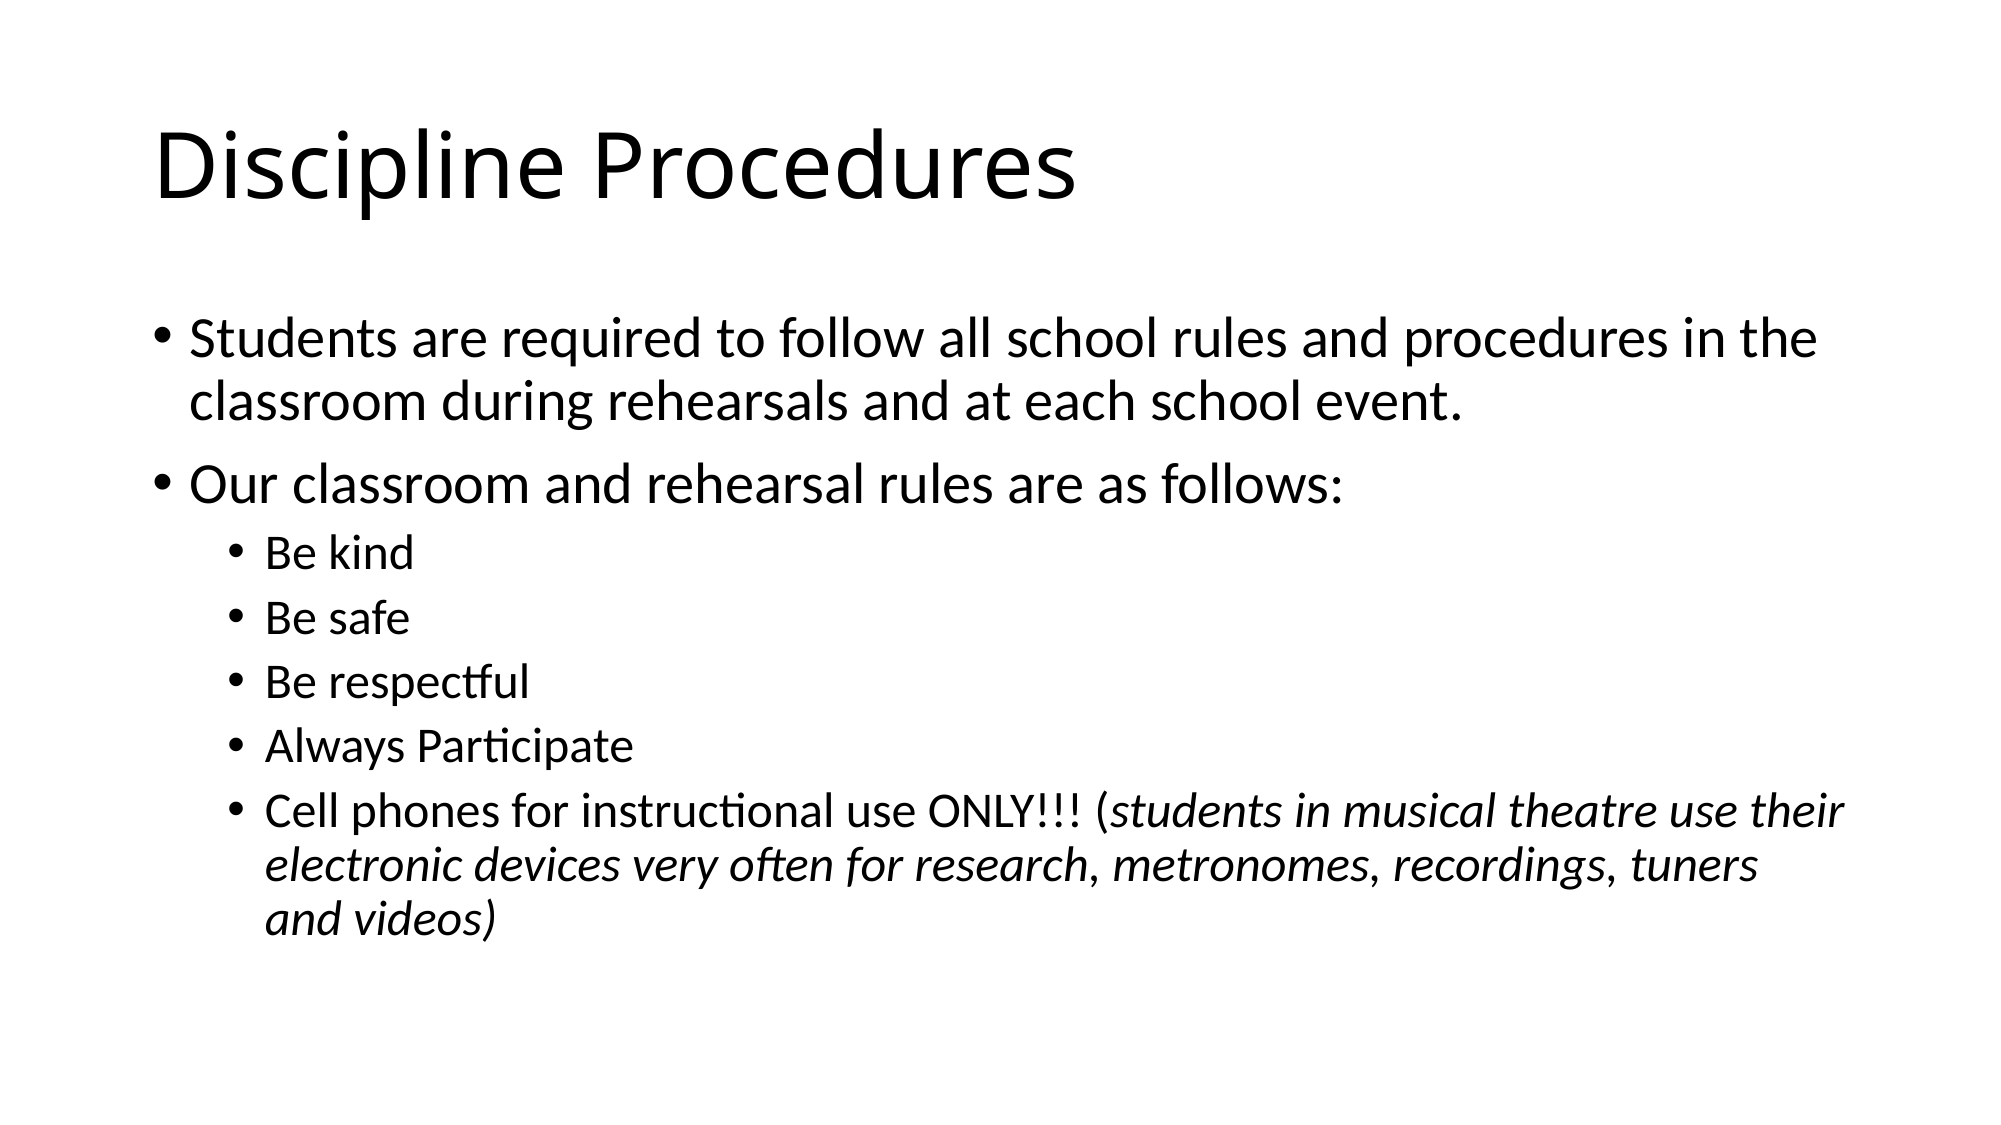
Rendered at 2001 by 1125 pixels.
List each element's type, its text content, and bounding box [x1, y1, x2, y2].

title Discipline Procedures [137, 59, 1863, 278]
list Students are required to follow all school rules and procedures in the classroom during rehearsals and at each school event. Our classroom and rehearsal rules are as follows: Be kind Be safe Be respectful Always Participate Cell phones for instructional use ONLY!!! (students in musical theatre use their electronic devices very often for research, metronomes, recordings, tuners and videos) [137, 299, 1863, 1014]
